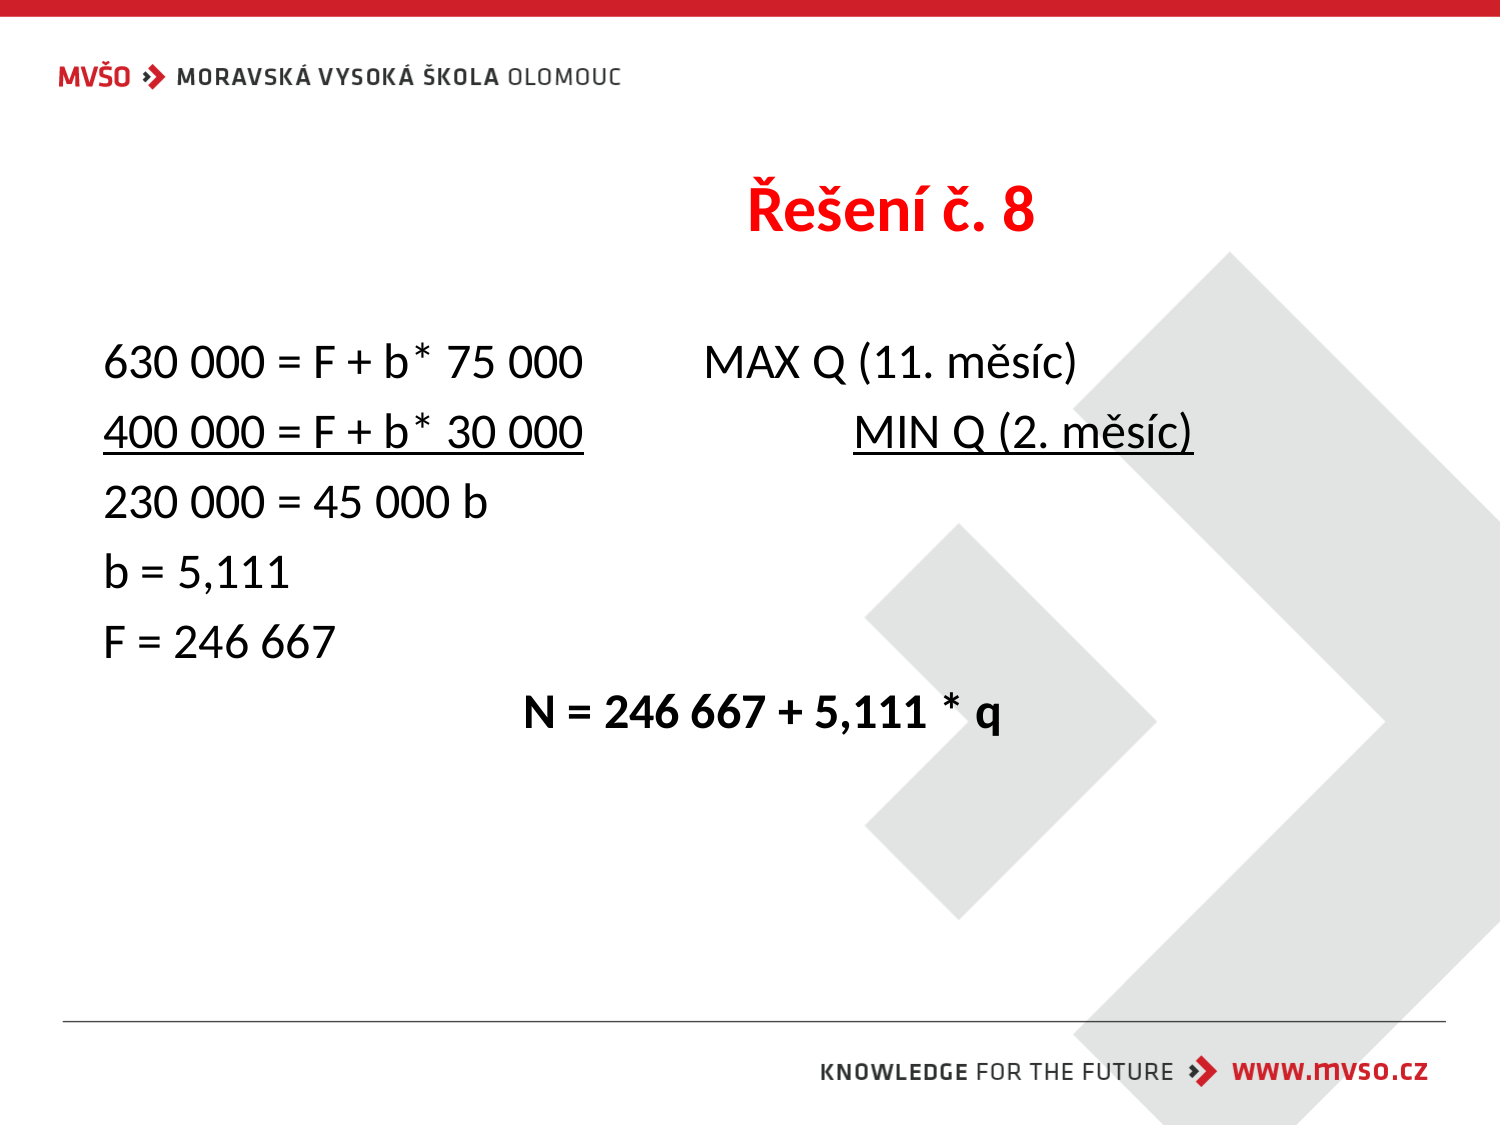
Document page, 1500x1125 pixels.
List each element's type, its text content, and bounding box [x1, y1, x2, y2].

list 630 000 = F + b* 75 000 MAX Q (11. měsíc) 400 000 = F + b* 30 000 MIN Q (2. měsíc) 230 000 = 45 000 b b = 5,111 F = 246 667 N = 246 667 + 5,111 * q [88, 321, 1439, 760]
picture [0, 0, 1500, 1125]
title Řešení č. 8 [217, 157, 1500, 252]
